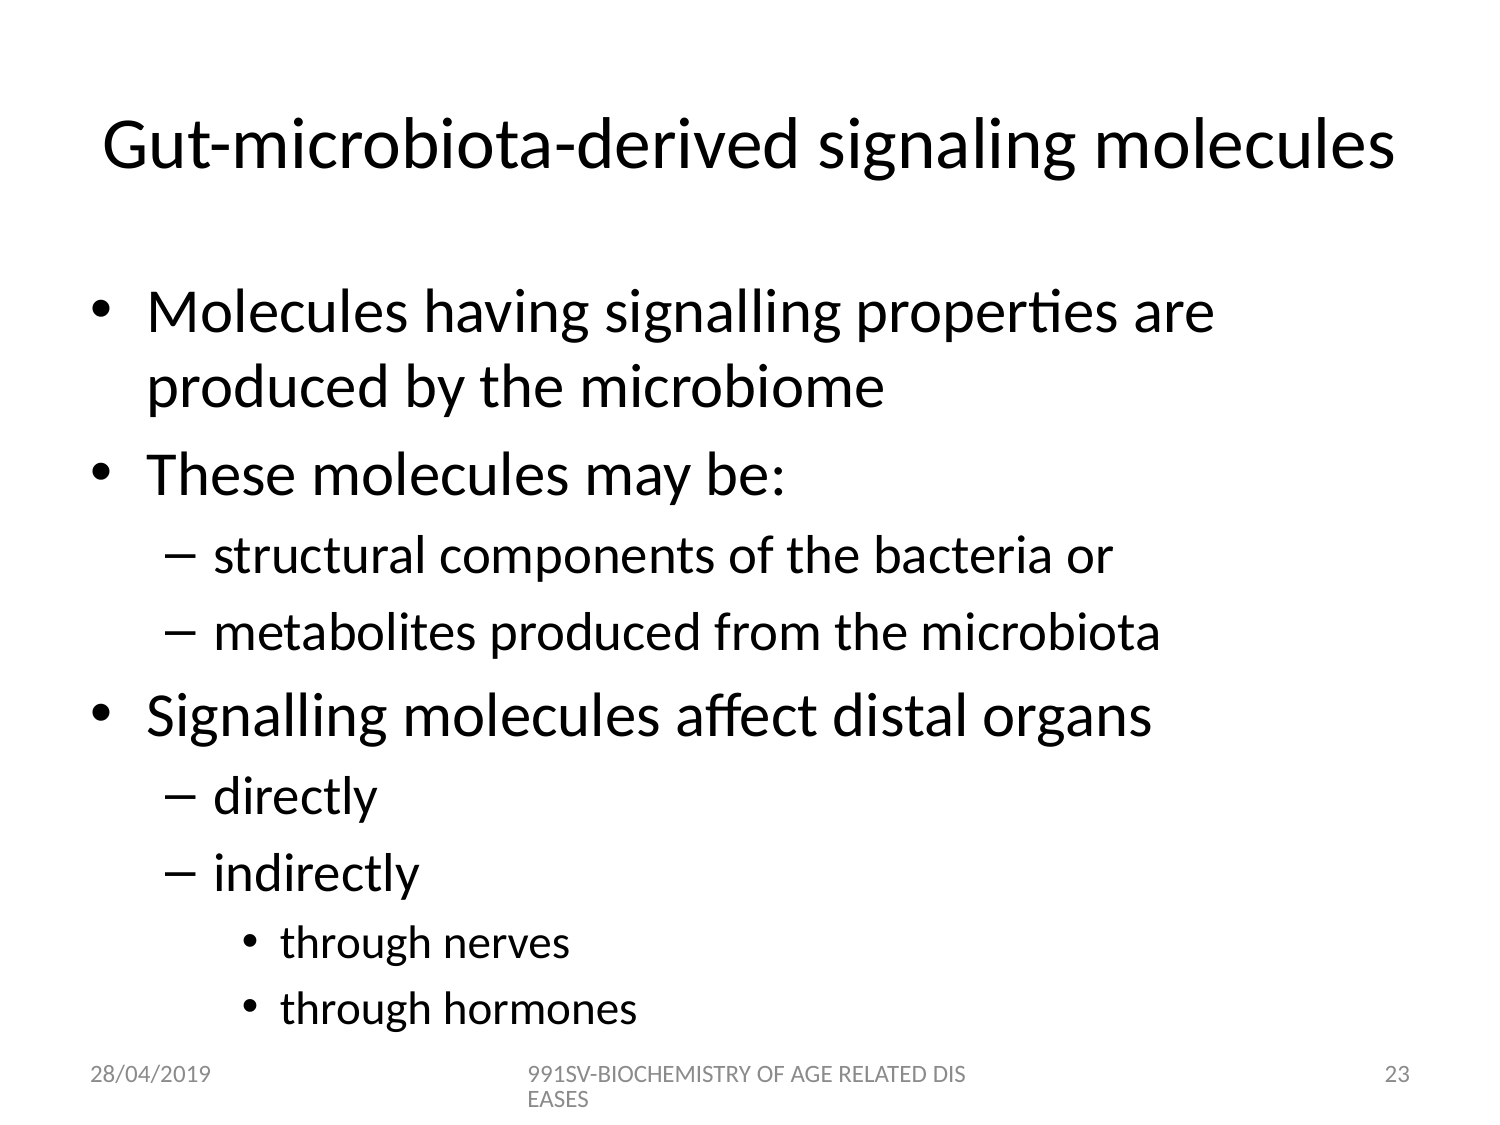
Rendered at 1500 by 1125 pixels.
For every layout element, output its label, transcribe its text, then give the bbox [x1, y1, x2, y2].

slide_number 22 [1074, 1042, 1425, 1103]
footer 991SV-BIOCHEMISTRY OF AGE RELATED DISEASES [512, 1042, 988, 1103]
title Gut-microbiota-derived signaling molecules [75, 45, 1425, 233]
list Molecules having signalling properties are produced by the microbiome These molecules may be: structural components of the bacteria or metabolites produced from the microbiota Signalling molecules affect distal organs directly indirectly through nerves through hormones [75, 262, 1425, 1049]
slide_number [75, 1042, 425, 1103]
